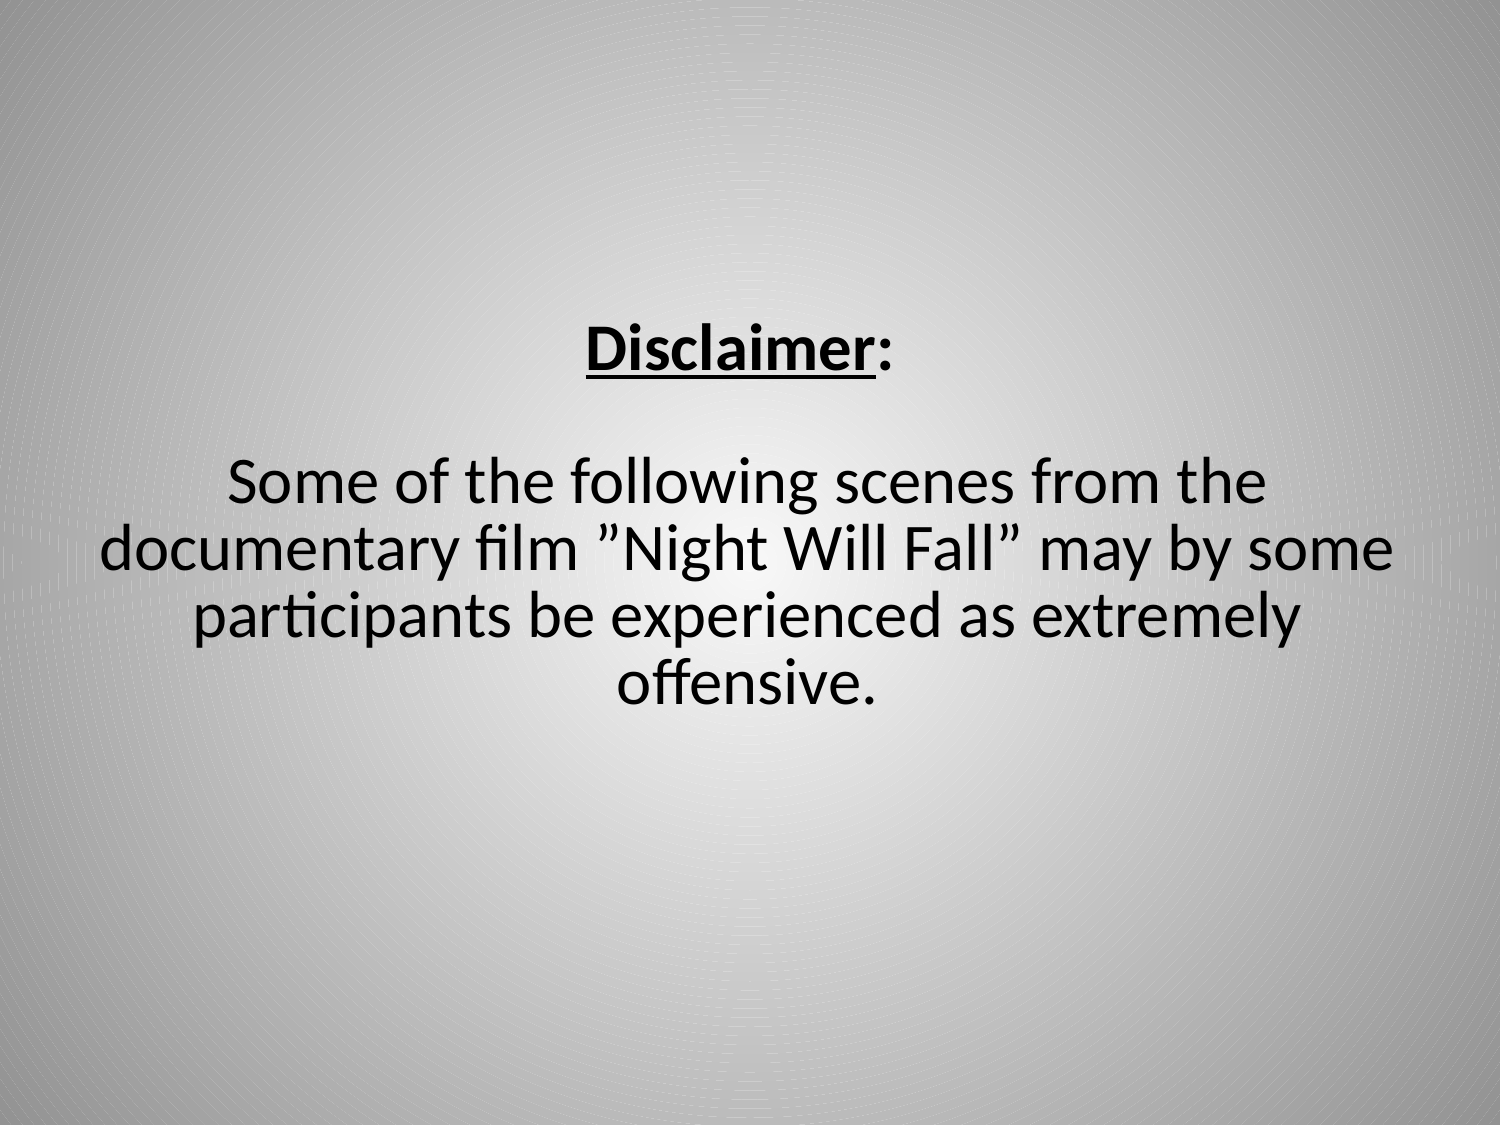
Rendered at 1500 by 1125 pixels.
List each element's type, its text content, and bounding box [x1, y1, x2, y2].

title Disclaimer: Some of the following scenes from the documentary film ”Night Will Fall” may by some participants be experienced as extremely offensive. [70, 45, 1425, 997]
